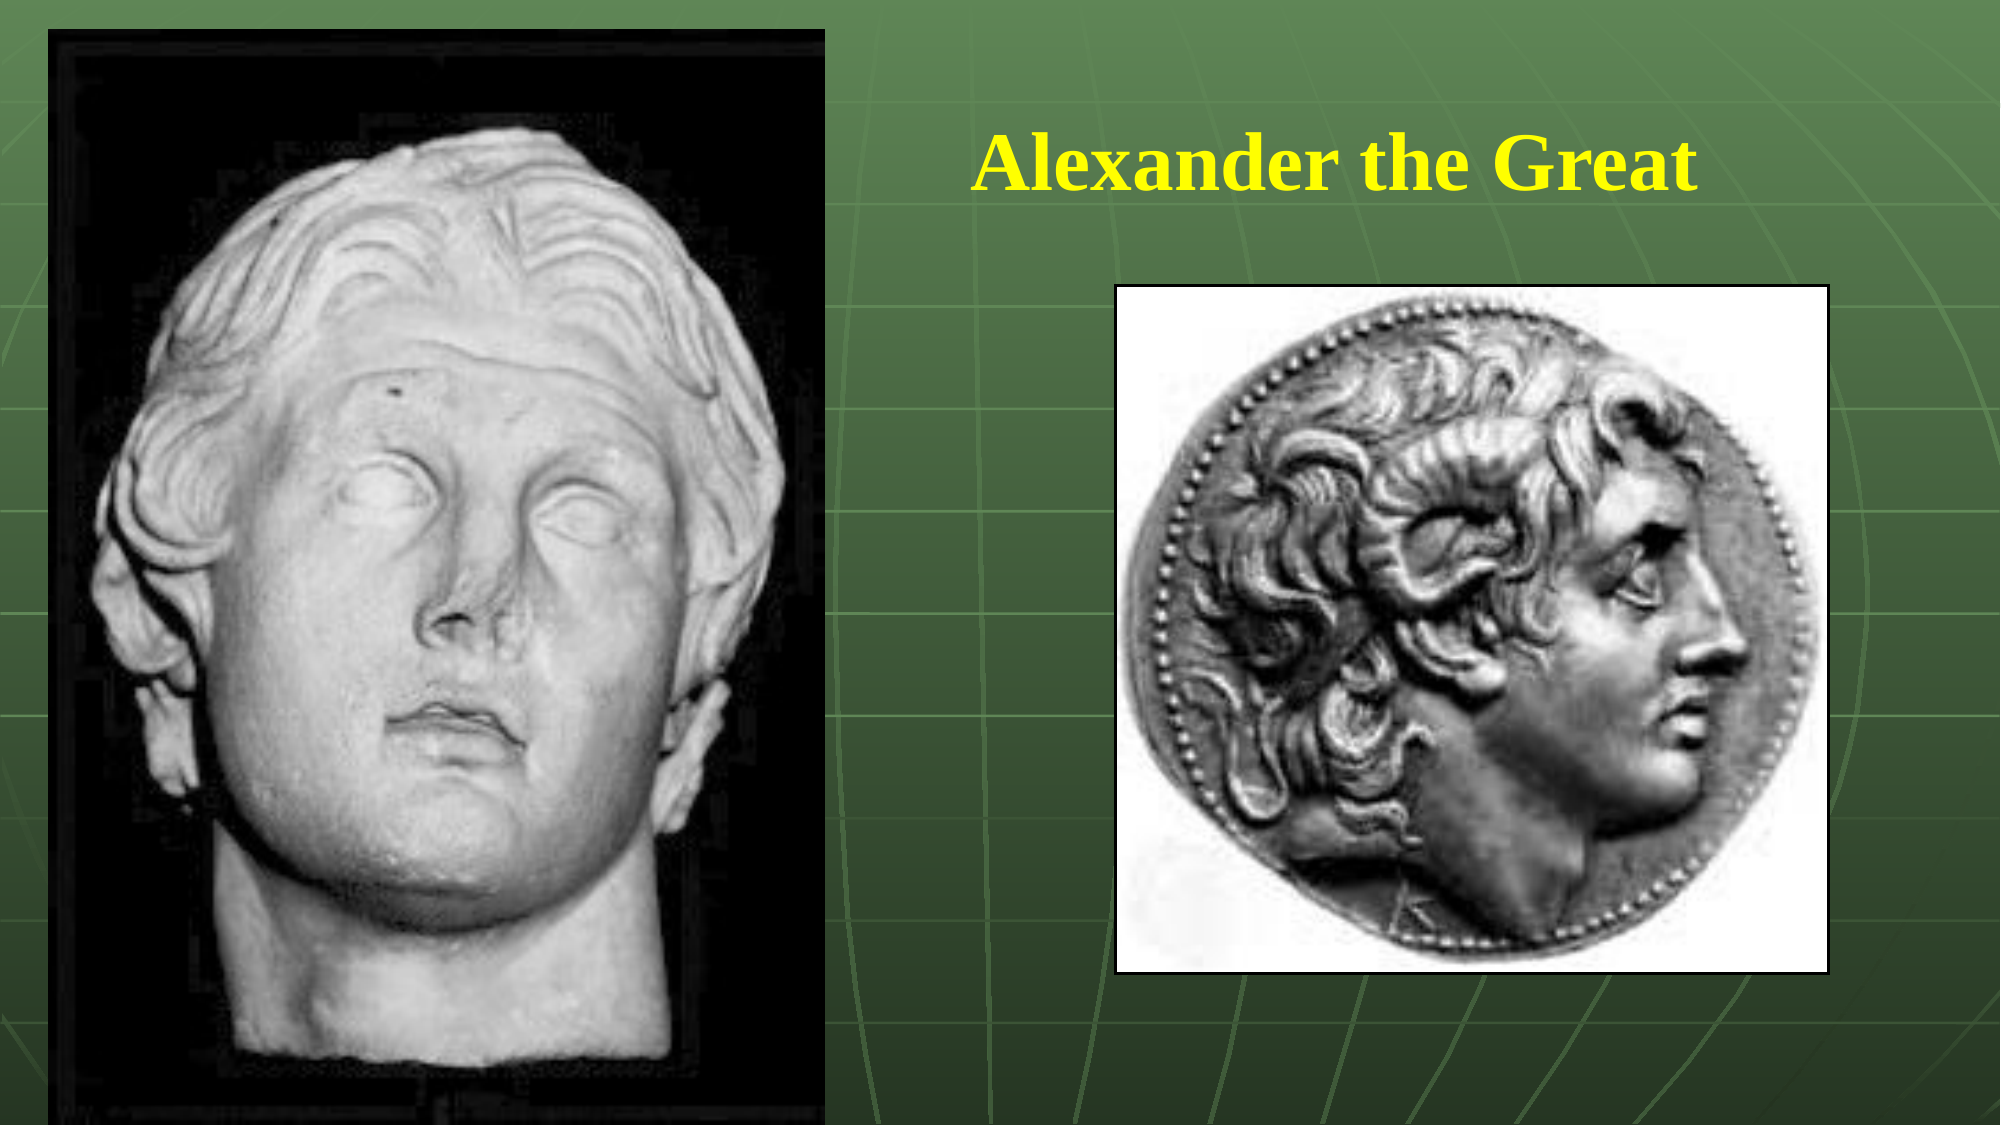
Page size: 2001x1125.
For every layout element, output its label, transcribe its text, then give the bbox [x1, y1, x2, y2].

text_box Alexander the Great [829, 99, 1977, 215]
picture [1116, 286, 1827, 973]
picture [47, 28, 826, 1125]
